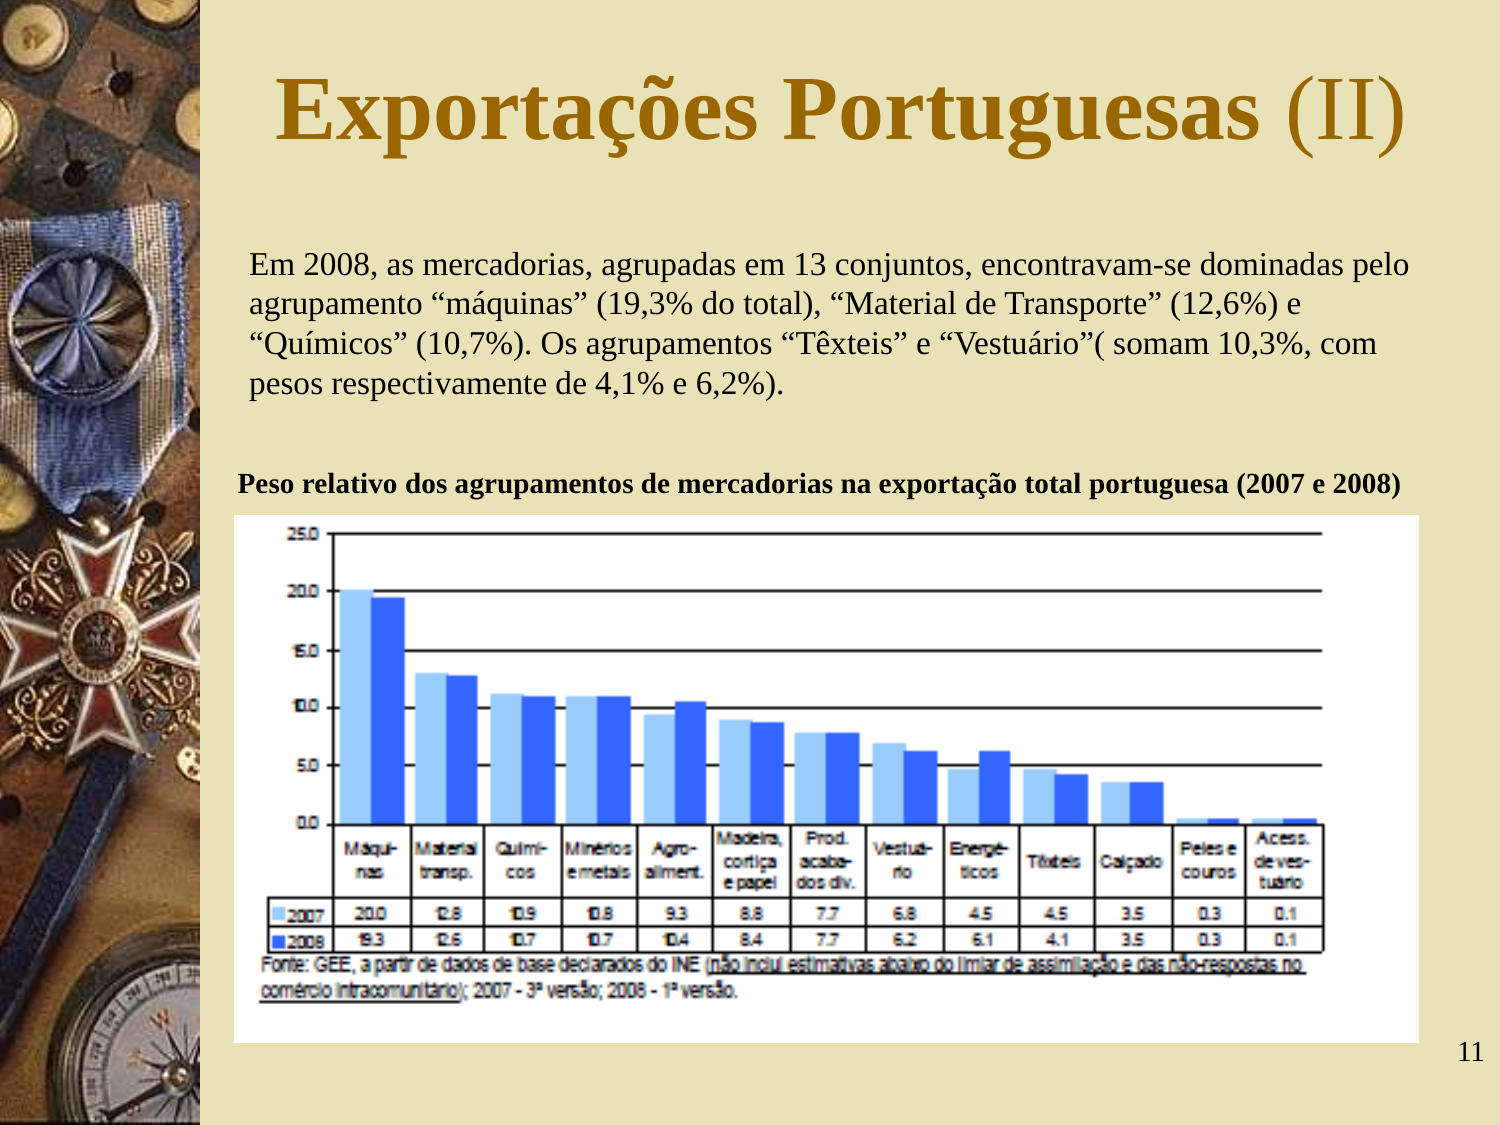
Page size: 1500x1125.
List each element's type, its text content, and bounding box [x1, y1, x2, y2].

list Peso relativo dos agrupamentos de mercadorias na exportação total portuguesa (2007 e 2008) [222, 456, 1474, 520]
picture [0, 0, 200, 1125]
picture [234, 515, 1420, 1044]
text_box Em 2008, as mercadorias, agrupadas em 13 conjuntos, encontravam-se dominadas pelo agrupamento “máquinas” (19,3% do total), “Material de Transporte” (12,6%) e “Químicos” (10,7%). Os agrupamentos “Têxteis” e “Vestuário”( somam 10,3%, com pesos respectivamente de 4,1% e 6,2%). [234, 234, 1430, 409]
slide_number 11 [1186, 1024, 1500, 1101]
title Exportações Portuguesas (II) [222, 58, 1461, 148]
